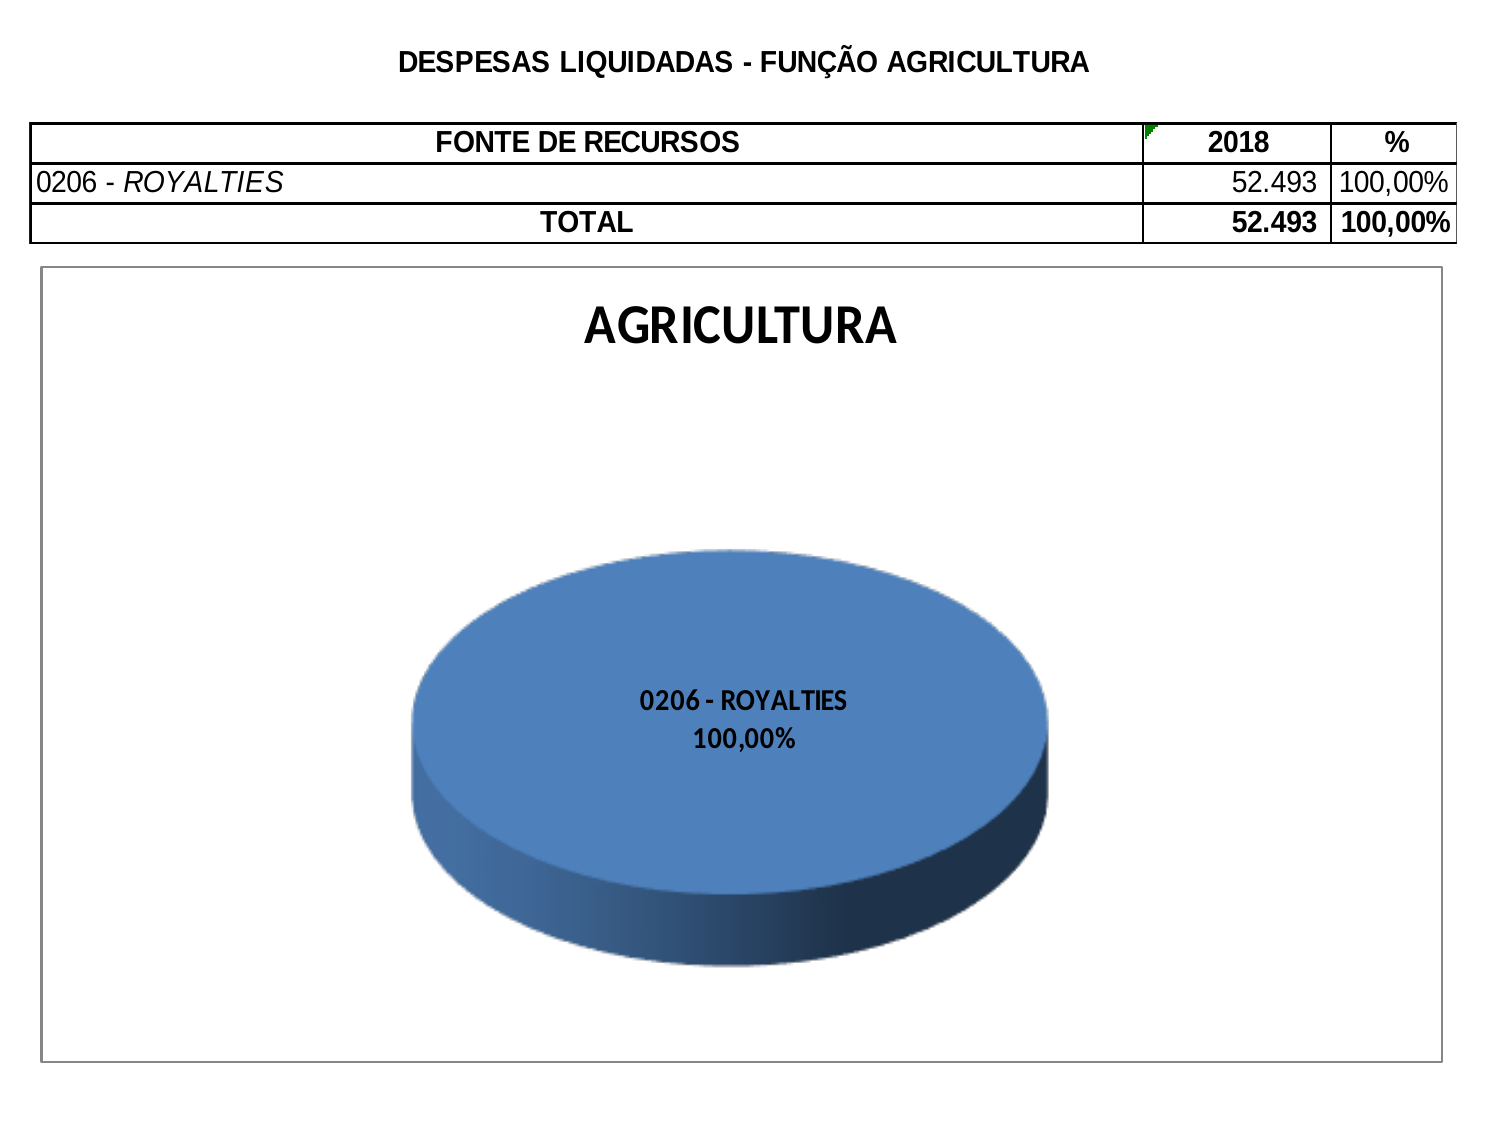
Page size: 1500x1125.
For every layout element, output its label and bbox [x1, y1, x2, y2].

picture [29, 42, 1459, 1083]
